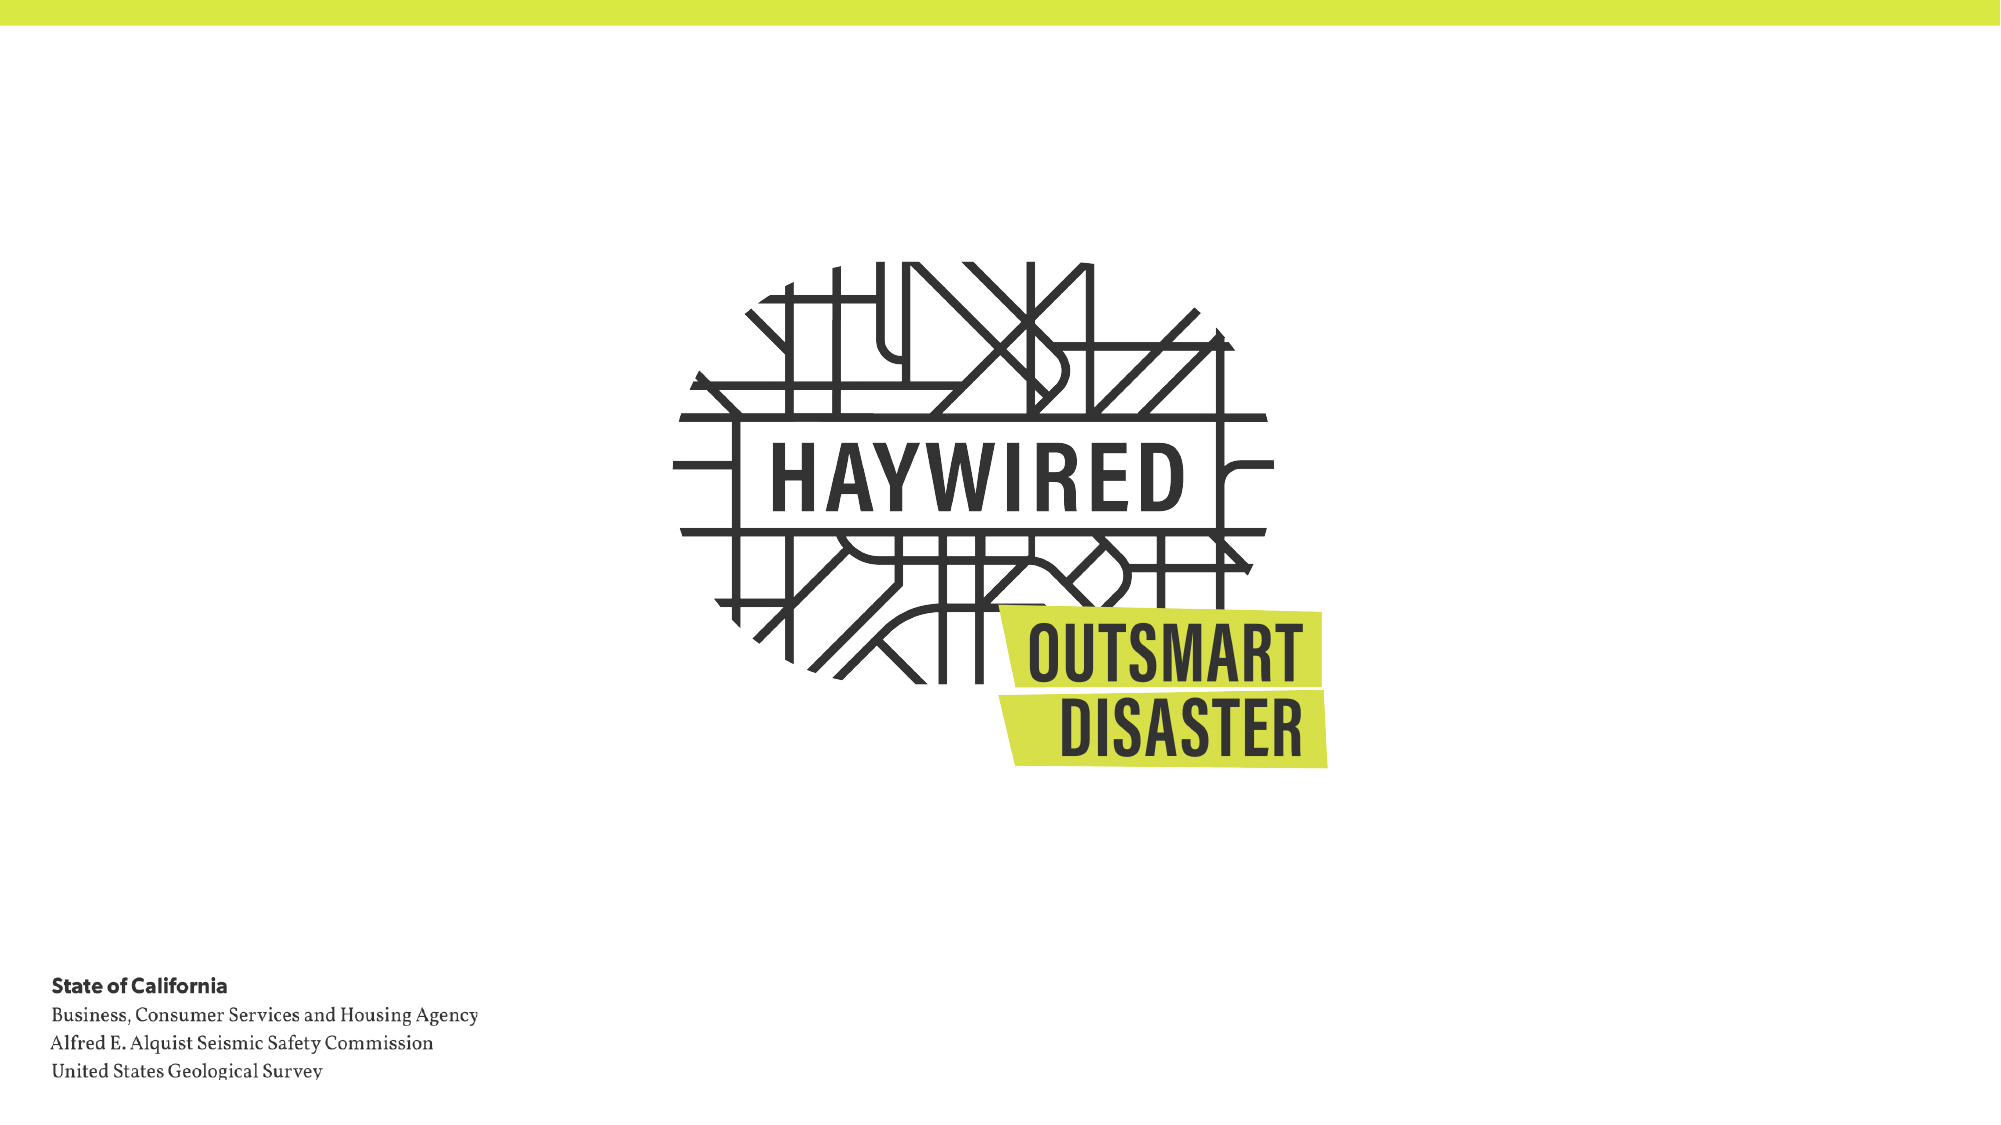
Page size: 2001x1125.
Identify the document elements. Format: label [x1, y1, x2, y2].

picture [636, 221, 1364, 809]
